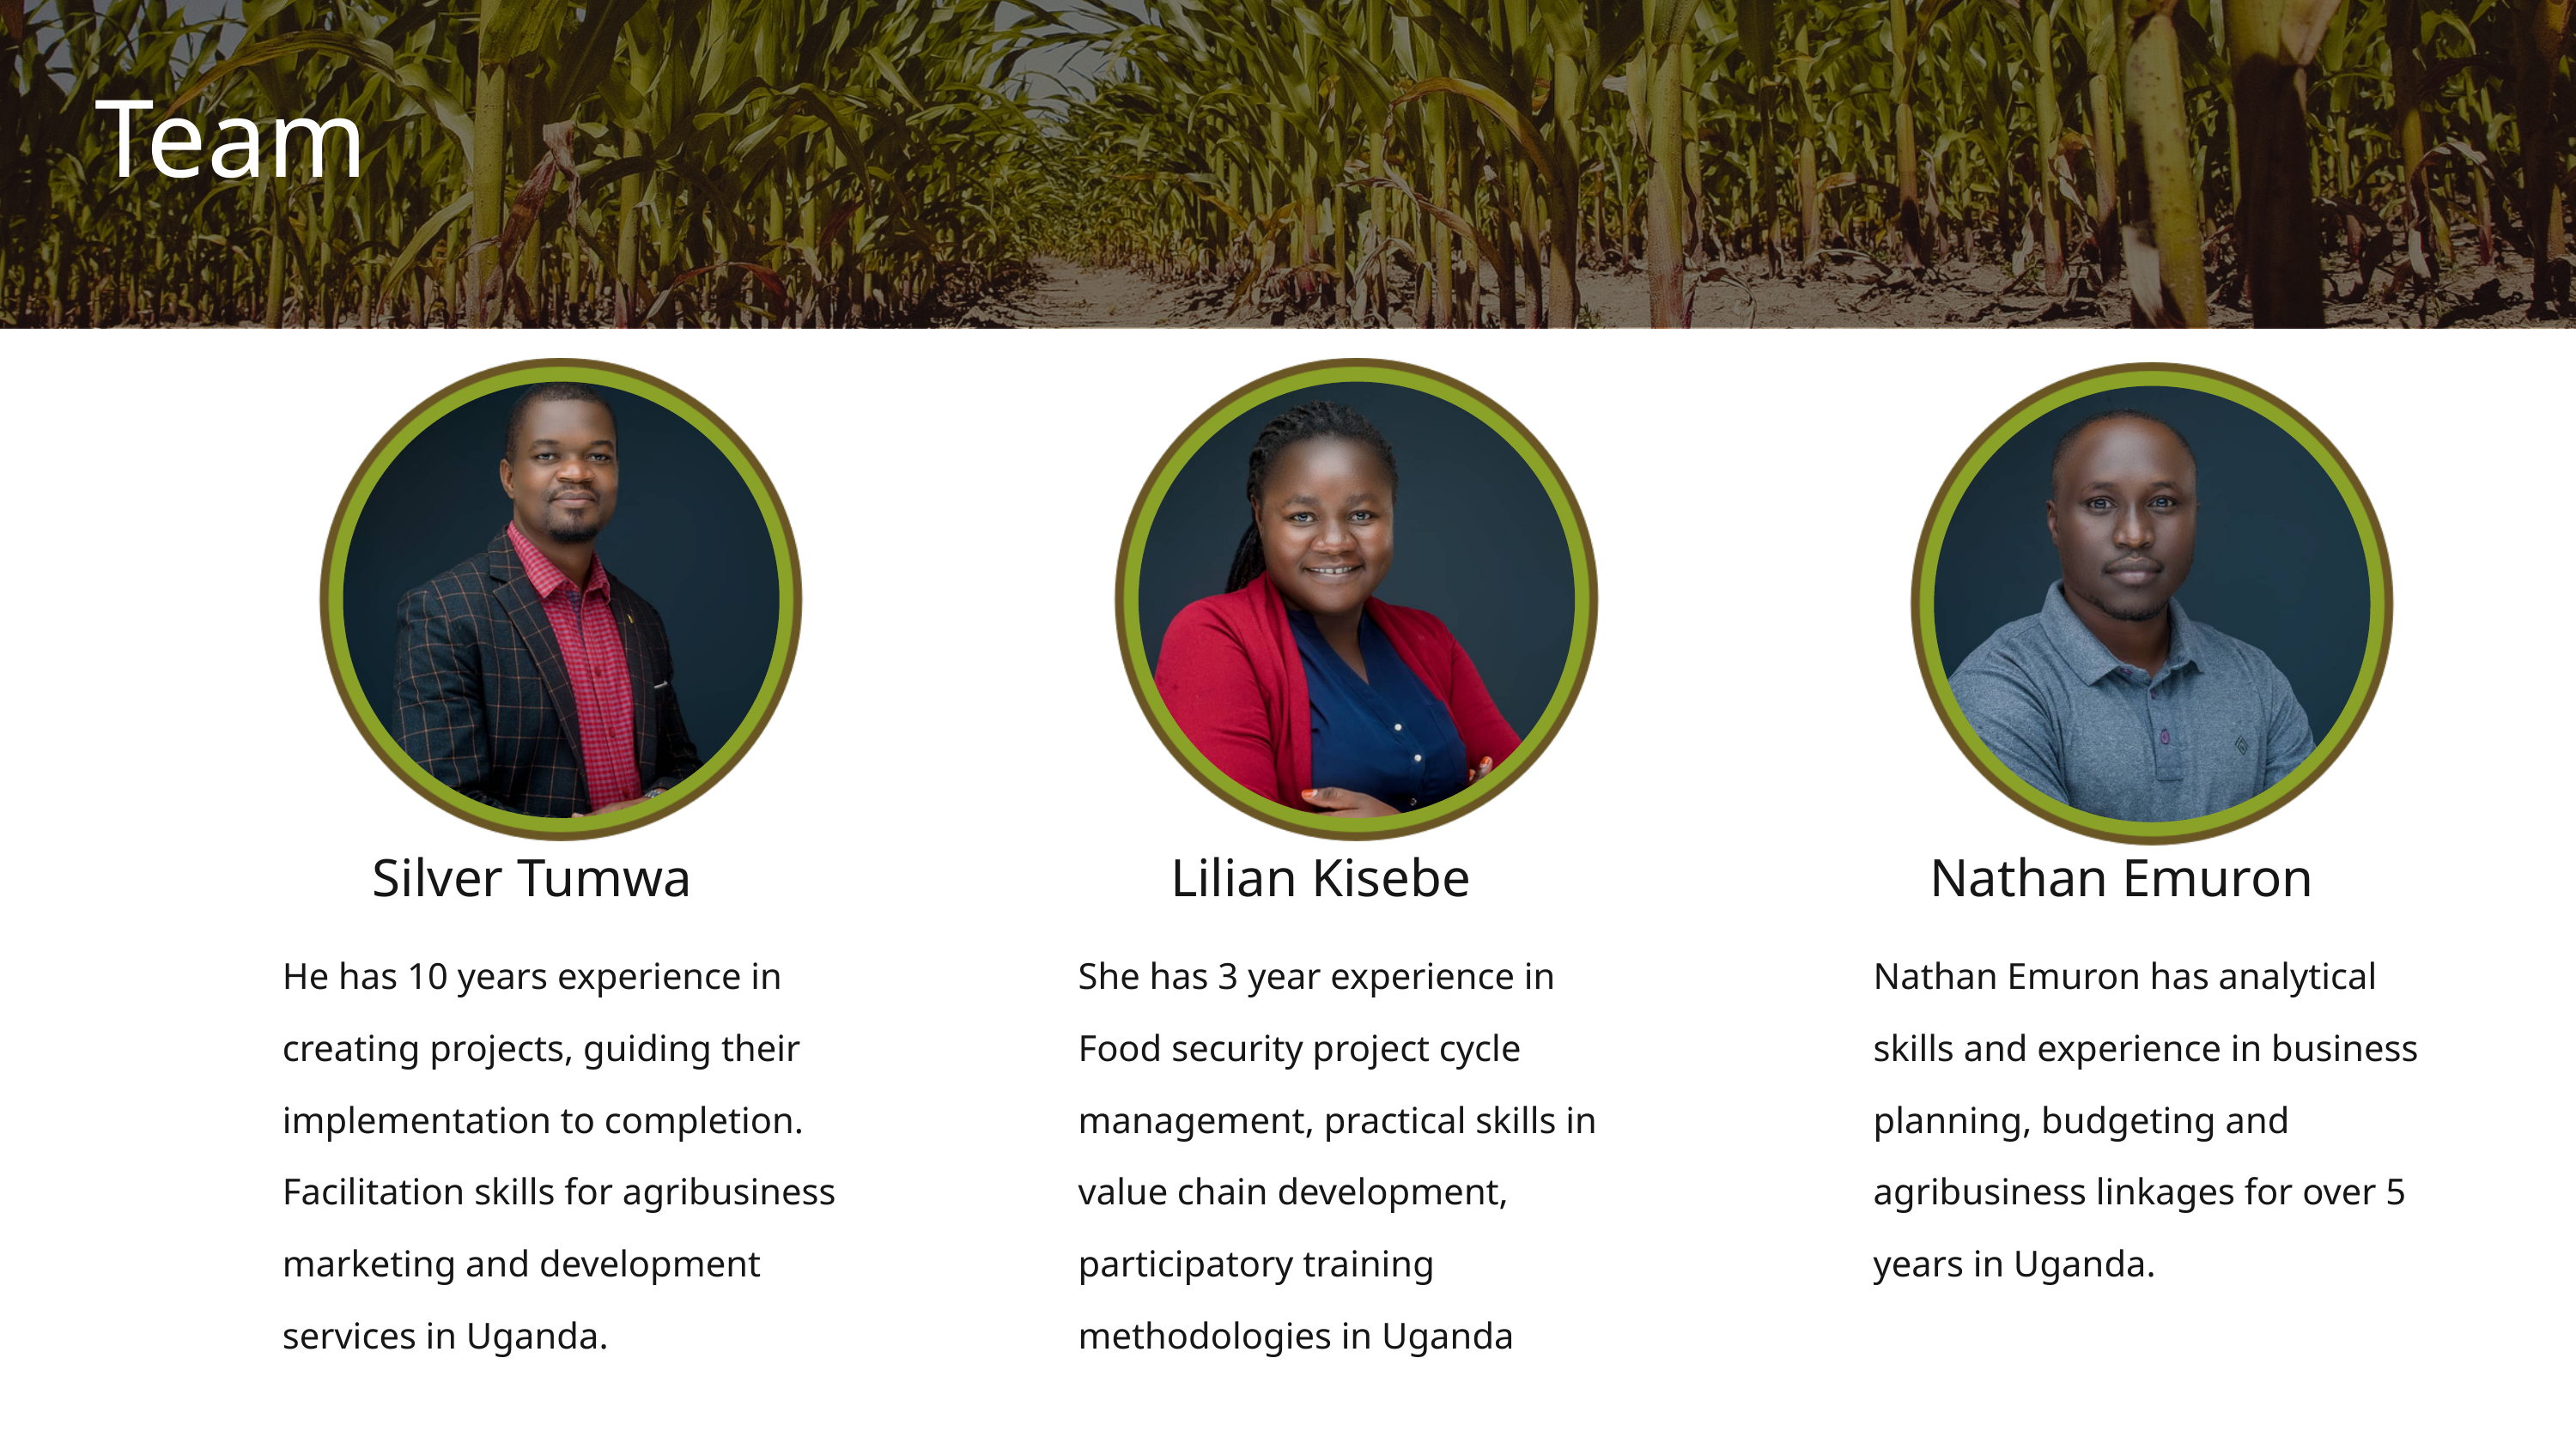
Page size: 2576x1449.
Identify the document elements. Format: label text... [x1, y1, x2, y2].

text_box Nathan Emuron has analytical skills and experience in business planning, budgeting and agribusiness linkages for over 5 years in Uganda. [1873, 924, 2432, 1285]
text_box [1934, 385, 2371, 823]
picture [0, 0, 2576, 846]
text_box Silver Tumwa [359, 848, 706, 907]
text_box He has 10 years experience in creating projects, guiding their implementation to completion. Facilitation skills for agribusiness marketing and development services in Uganda. [282, 924, 841, 1357]
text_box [343, 381, 780, 819]
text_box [1138, 381, 1576, 819]
text_box Nathan Emuron [1906, 852, 2337, 907]
text_box She has 3 year experience in Food security project cycle management, practical skills in value chain development, participatory training methodologies in Uganda [1078, 924, 1637, 1357]
text_box Lilian Kisebe [1154, 848, 1501, 907]
